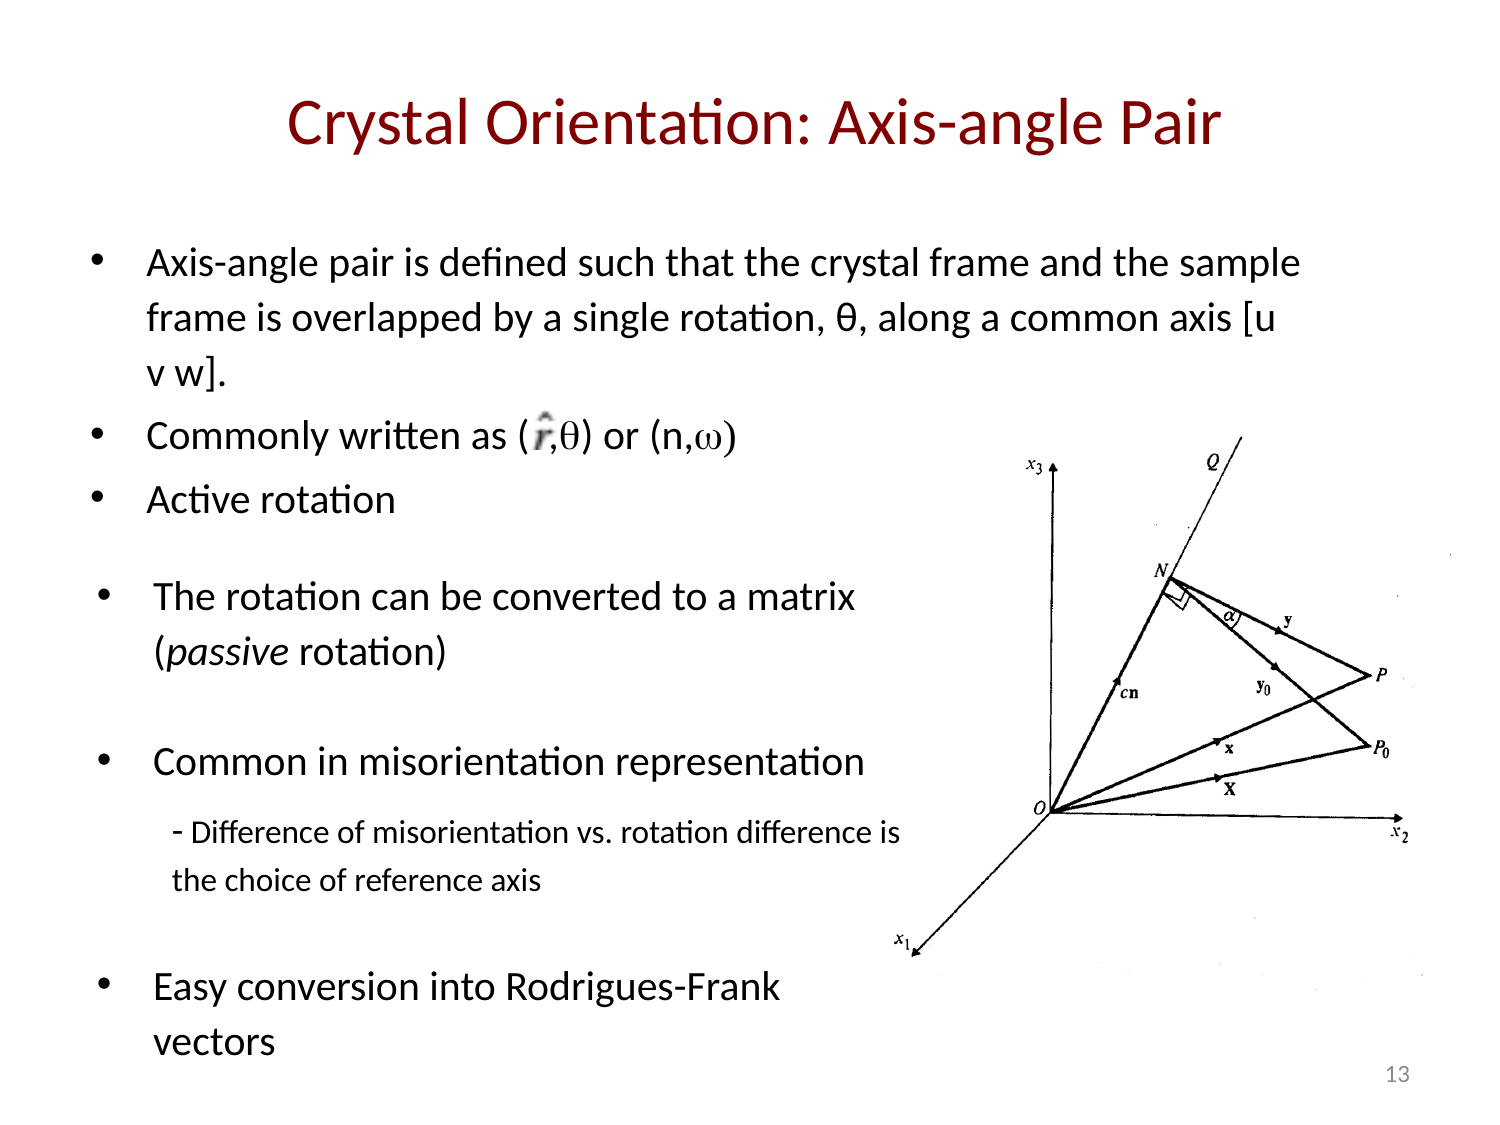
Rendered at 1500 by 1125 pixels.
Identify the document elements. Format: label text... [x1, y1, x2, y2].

slide_number 12 [1074, 1042, 1425, 1103]
picture [863, 414, 1489, 997]
text_box The rotation can be converted to a matrix (passive rotation) Common in misorientation representation - Difference of misorientation vs. rotation difference is the choice of reference axis Easy conversion into Rodrigues-Frank vectors [82, 556, 926, 1125]
text_box Crystal Orientation: Axis-angle Pair [41, 23, 1470, 212]
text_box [530, 388, 560, 450]
list Axis-angle pair is defined such that the crystal frame and the sample frame is overlapped by a single rotation, θ, along a common axis [u v w]. Commonly written as ( ,q) or (n,w) Active rotation [75, 222, 1318, 965]
